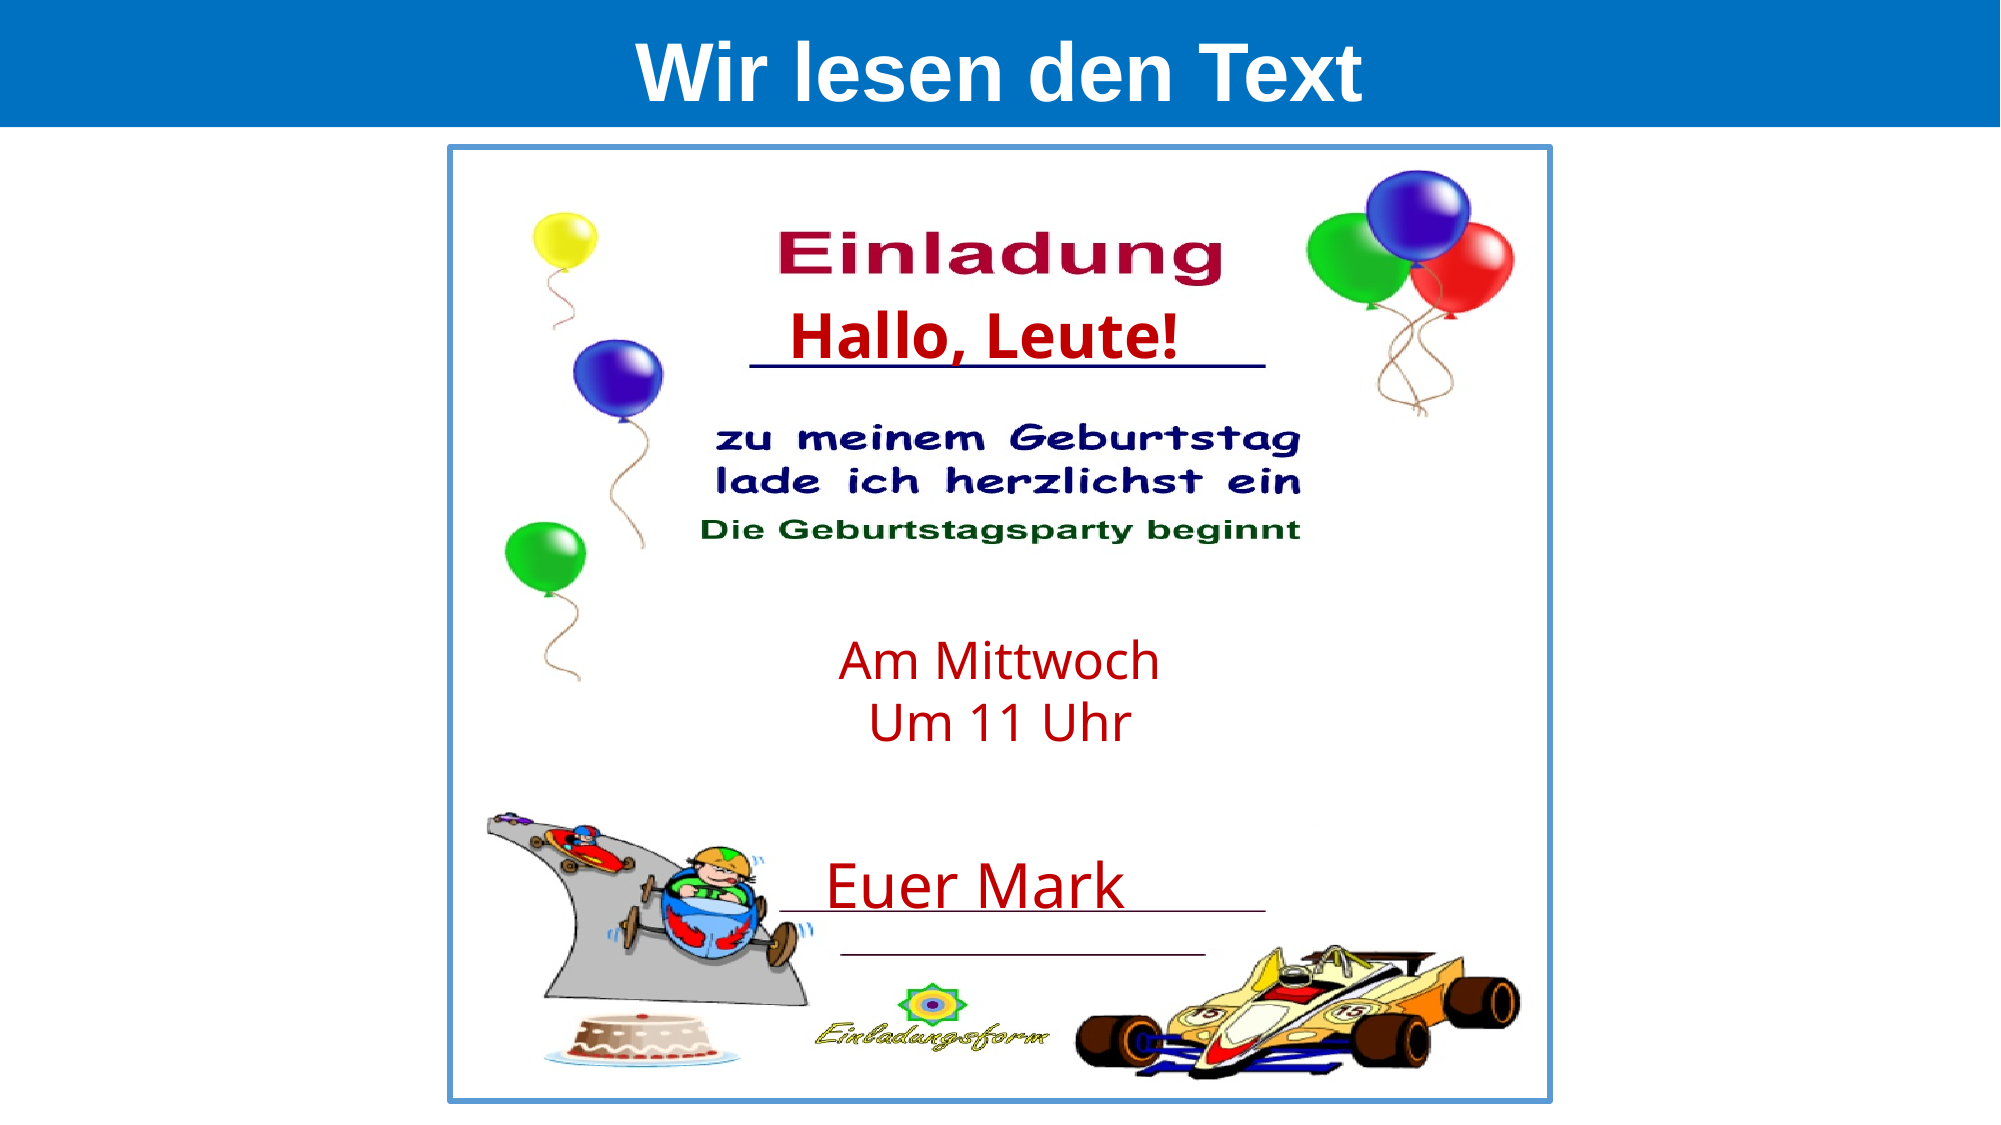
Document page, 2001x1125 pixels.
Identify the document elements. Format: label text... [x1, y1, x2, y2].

picture [453, 149, 1547, 1098]
title Wir lesen den Text [0, 0, 2000, 128]
